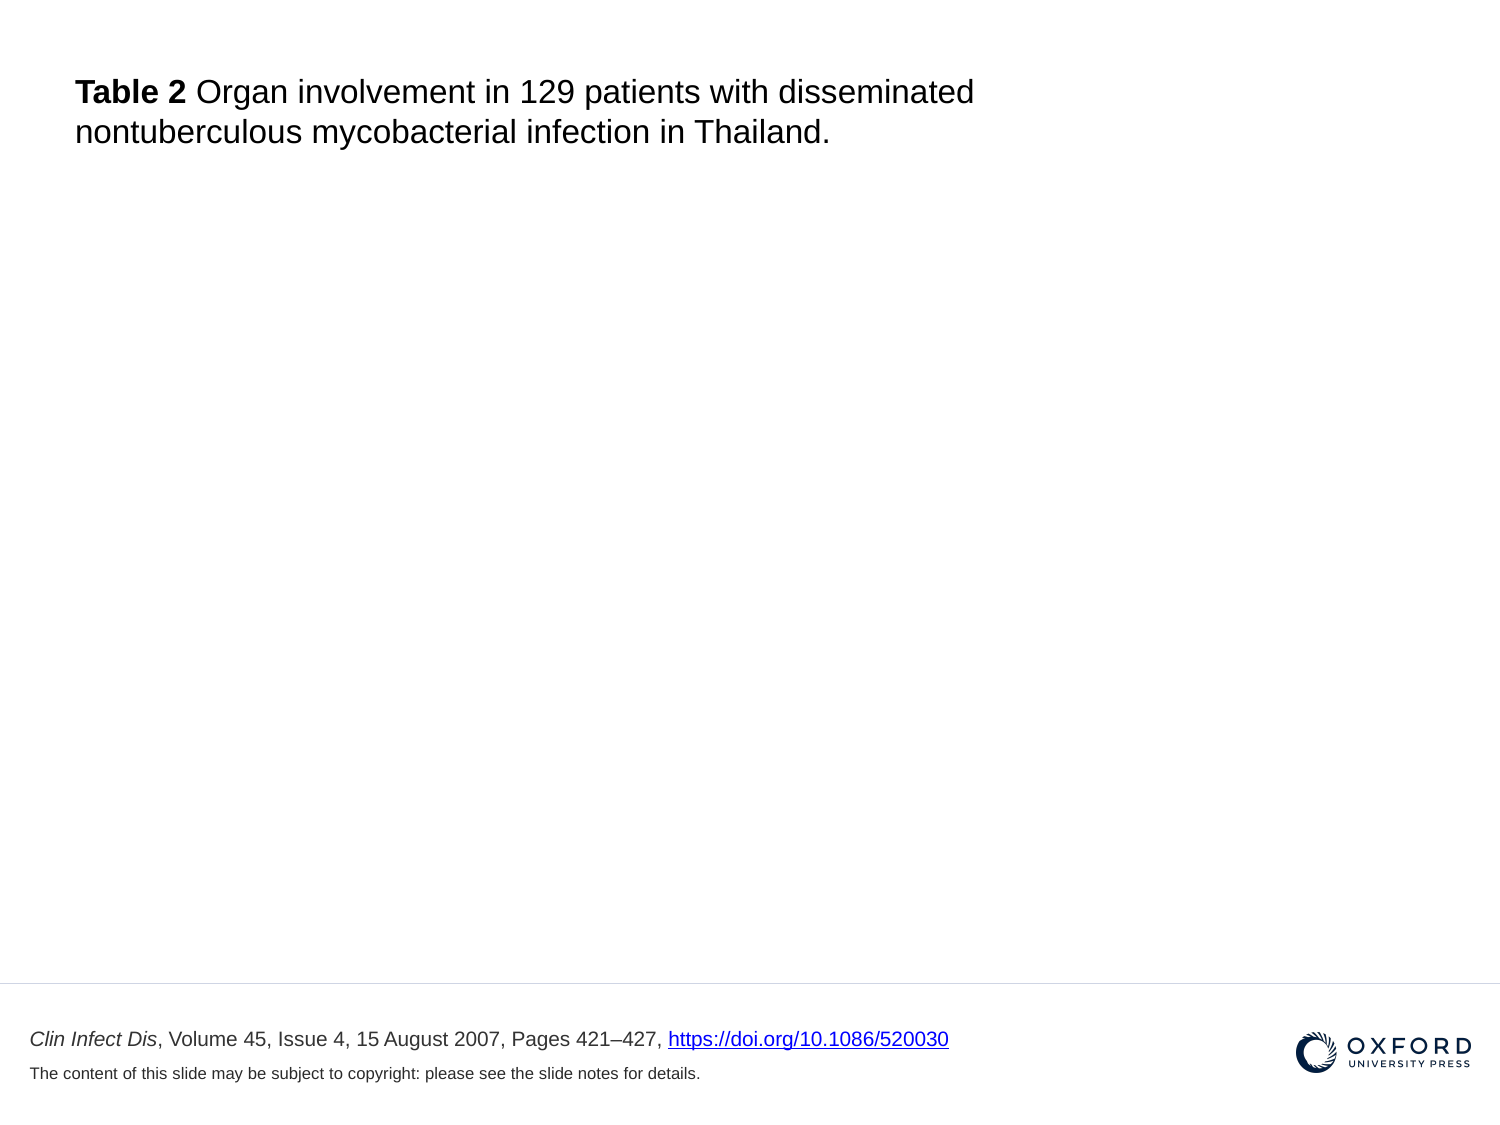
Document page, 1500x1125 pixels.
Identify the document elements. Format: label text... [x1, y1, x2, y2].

picture [1296, 1032, 1471, 1073]
footer Clin Infect Dis, Volume 45, Issue 4, 15 August 2007, Pages 421–427, https://doi.org/10.1086/520030 The content of this slide may be subject to copyright: please see the slide notes for details. [0, 983, 1260, 1125]
title Table 2 Organ involvement in 129 patients with disseminated nontuberculous mycobacterial infection in Thailand. [75, 69, 1078, 171]
